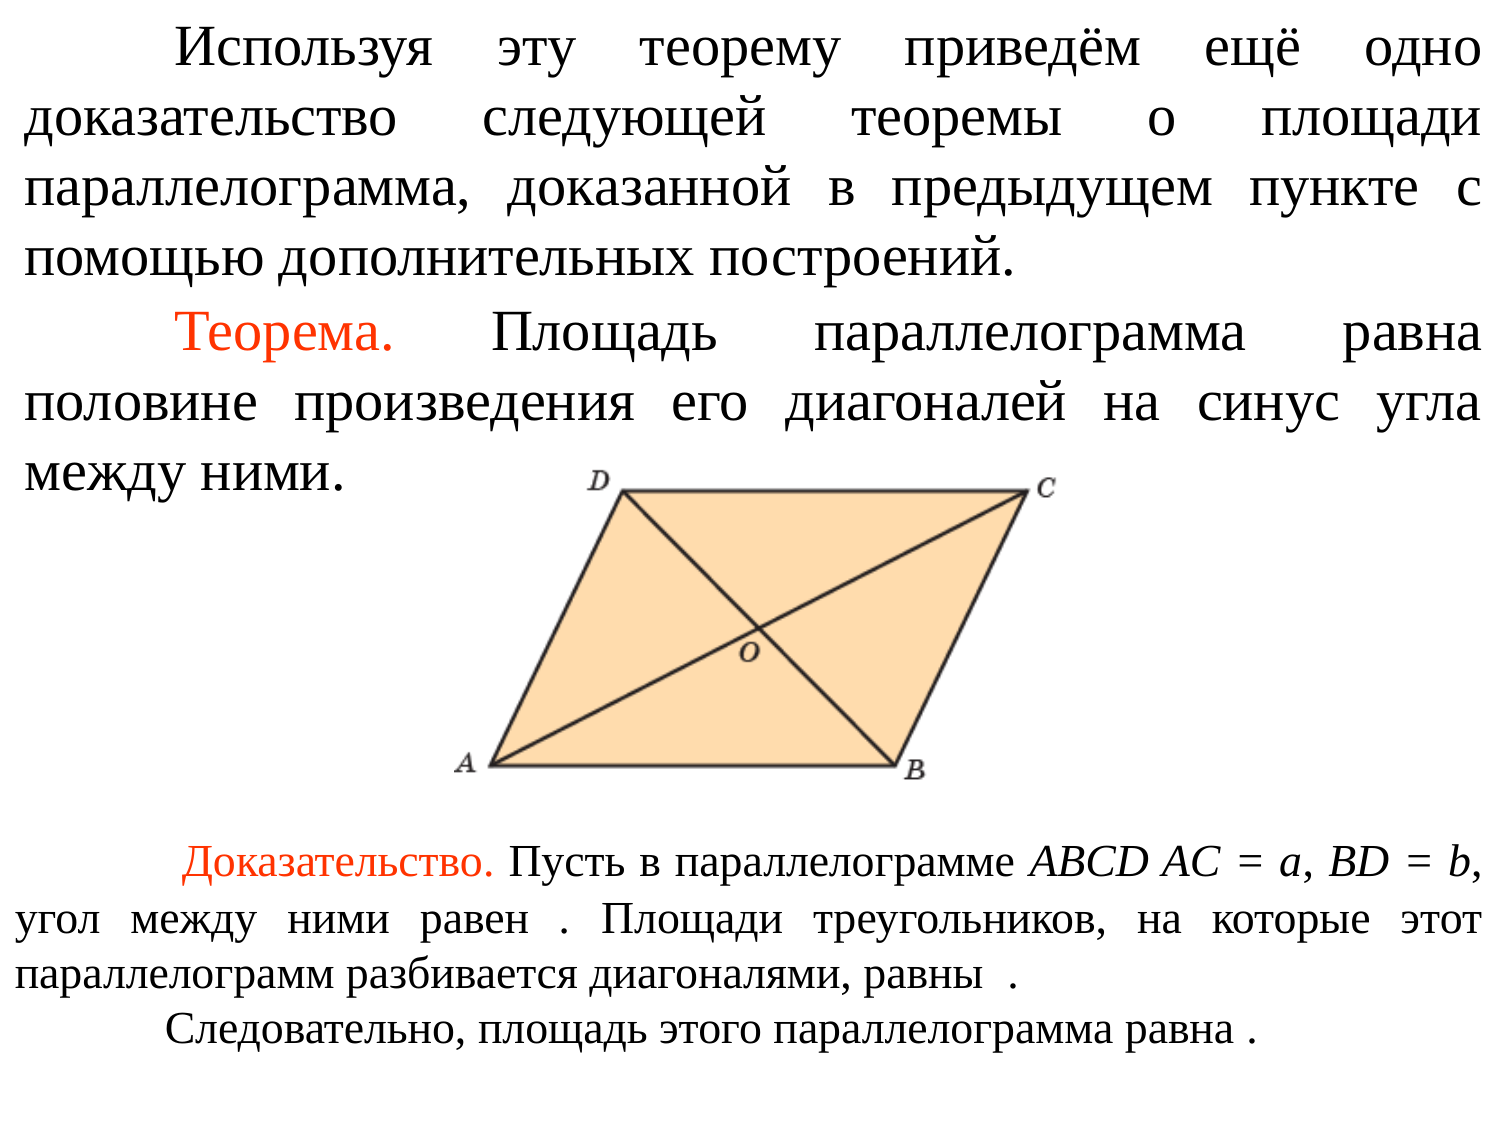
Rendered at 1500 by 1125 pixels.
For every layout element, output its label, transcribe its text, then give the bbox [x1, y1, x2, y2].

picture [454, 467, 1058, 787]
text_box Теорема. Площадь параллелограмма равна половине произведения его диагоналей на синус угла между ними. [9, 285, 1498, 510]
text_box Используя эту теорему приведём ещё одно доказательство следующей теоремы о площади параллелограмма, доказанной в предыдущем пункте с помощью дополнительных построений. [9, 0, 1498, 285]
